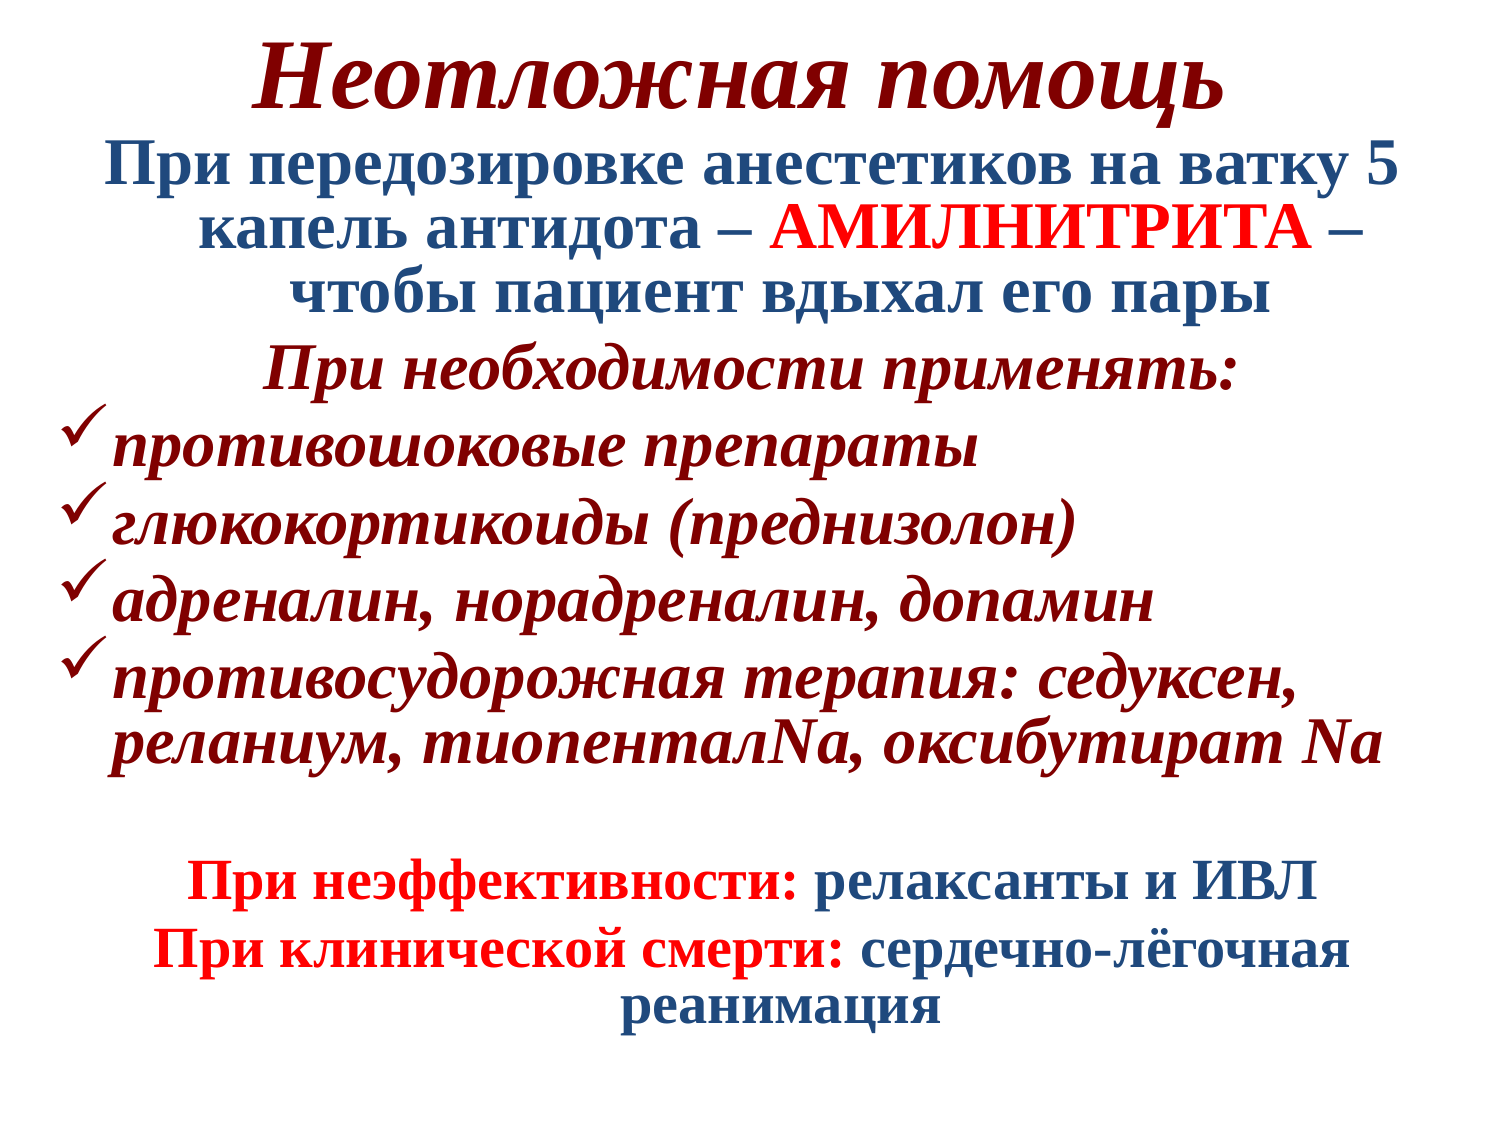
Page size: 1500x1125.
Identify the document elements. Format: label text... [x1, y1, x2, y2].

list При передозировке анестетиков на ватку 5 капель антидота – АМИЛНИТРИТА – чтобы пациент вдыхал его пары При необходимости применять: противошоковые препараты глюкокортикоиды (преднизолон) адреналин, норадреналин, допамин противосудорожная терапия: седуксен, реланиум, тиопенталNa, оксибутират Na При неэффективности: релаксанты и ИВЛ При клинической смерти: сердечно-лёгочная реанимация [40, 125, 1465, 1060]
title Неотложная помощь [64, 0, 1416, 125]
